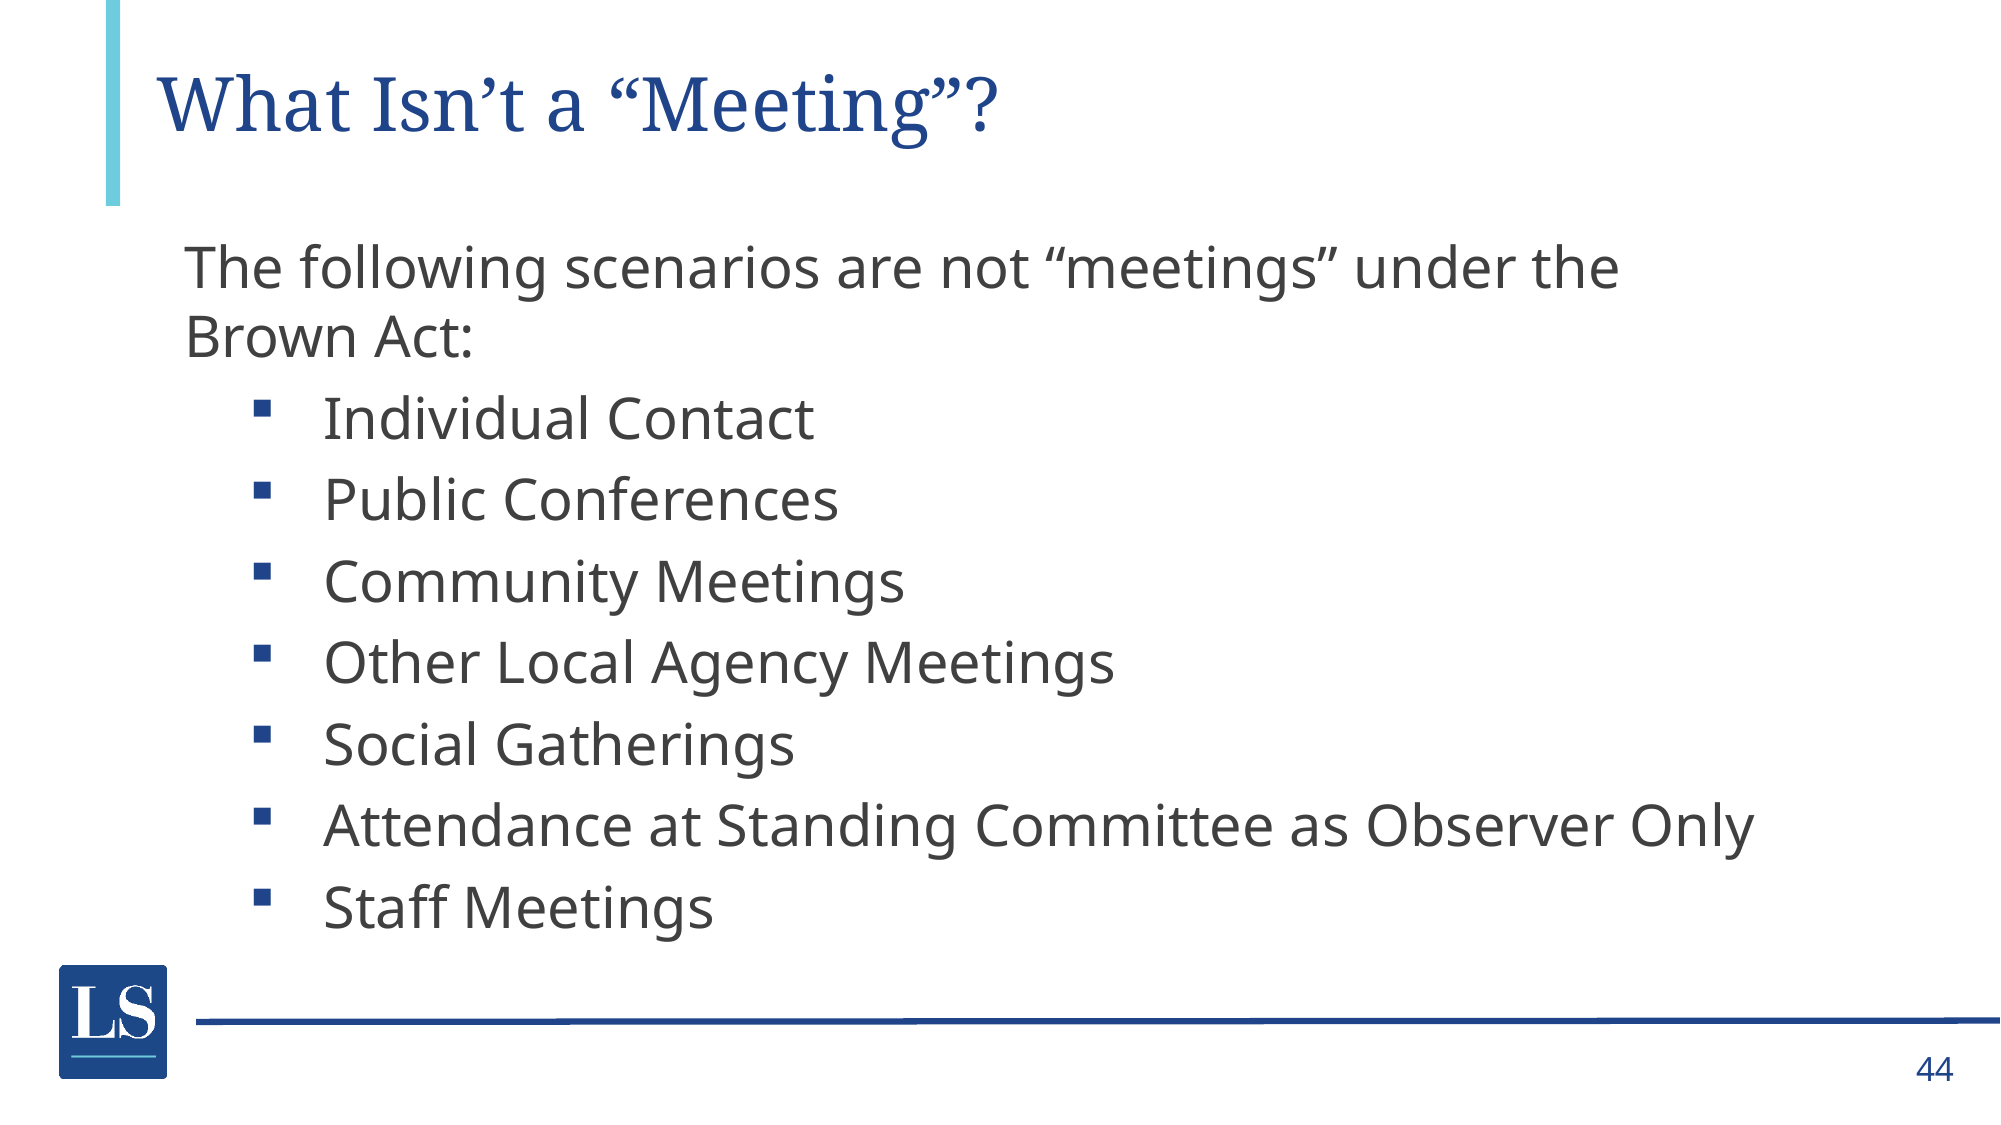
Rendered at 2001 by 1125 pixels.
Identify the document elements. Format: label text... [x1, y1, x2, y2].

slide_number 44 [1884, 1041, 1969, 1101]
list The following scenarios are not “meetings” under the Brown Act: Individual Contact Public Conferences Community Meetings Other Local Agency Meetings Social Gatherings Attendance at Standing Committee as Observer Only Staff Meetings [141, 223, 1863, 948]
title What Isn’t a “Meeting”? [141, 0, 1863, 206]
picture [59, 965, 167, 1079]
